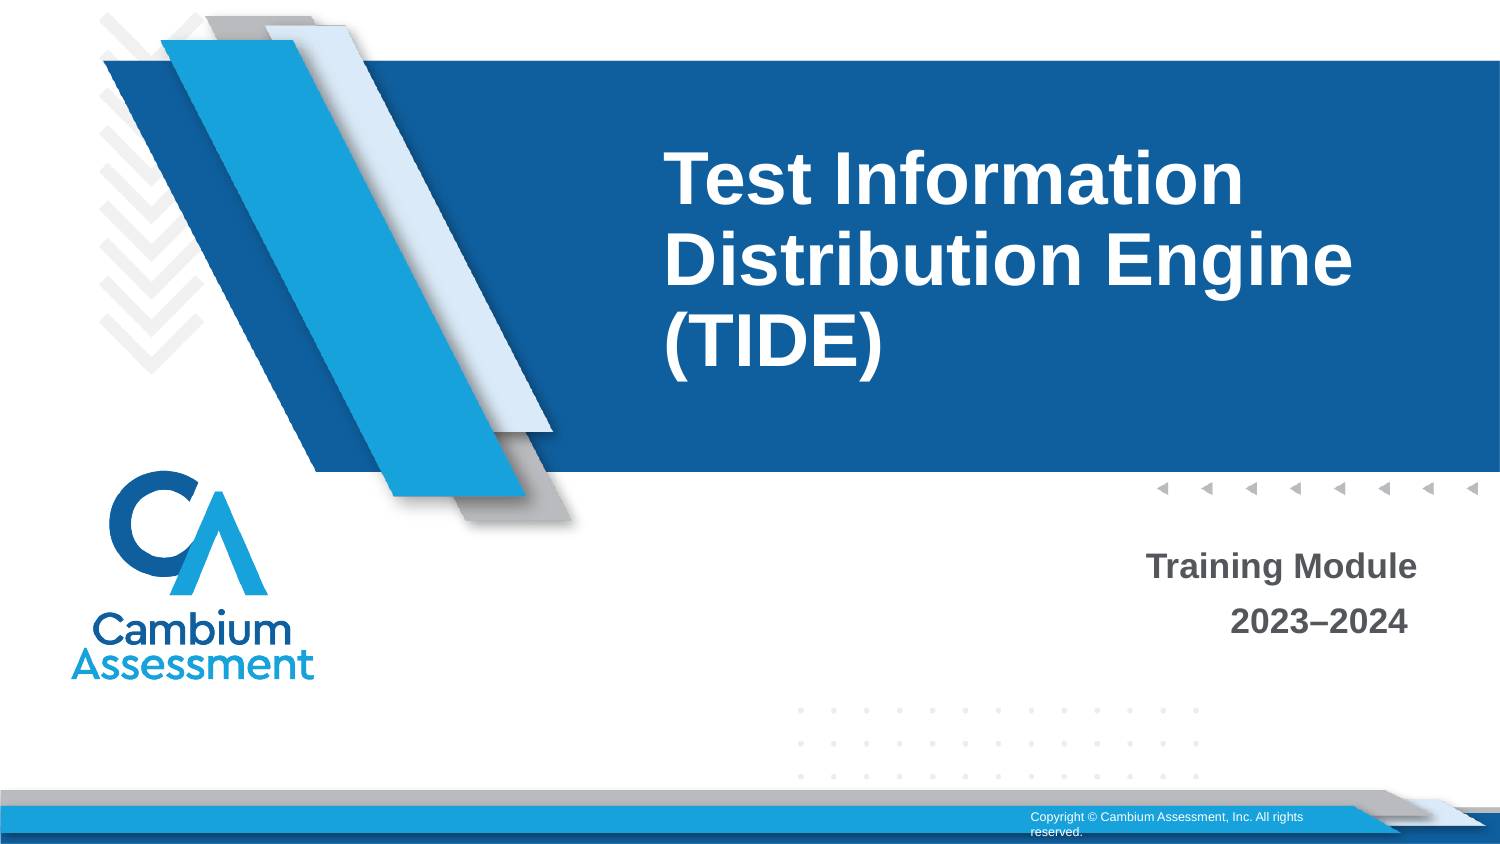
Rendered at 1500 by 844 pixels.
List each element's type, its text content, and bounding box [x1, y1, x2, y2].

picture [0, 0, 1500, 844]
text_box Copyright © Cambium Assessment, Inc. All rights reserved. [1019, 802, 1347, 830]
subtitle Training Module 2023–2024 [882, 542, 1430, 680]
title Test Information Distribution Engine (TIDE) [652, 61, 1430, 461]
